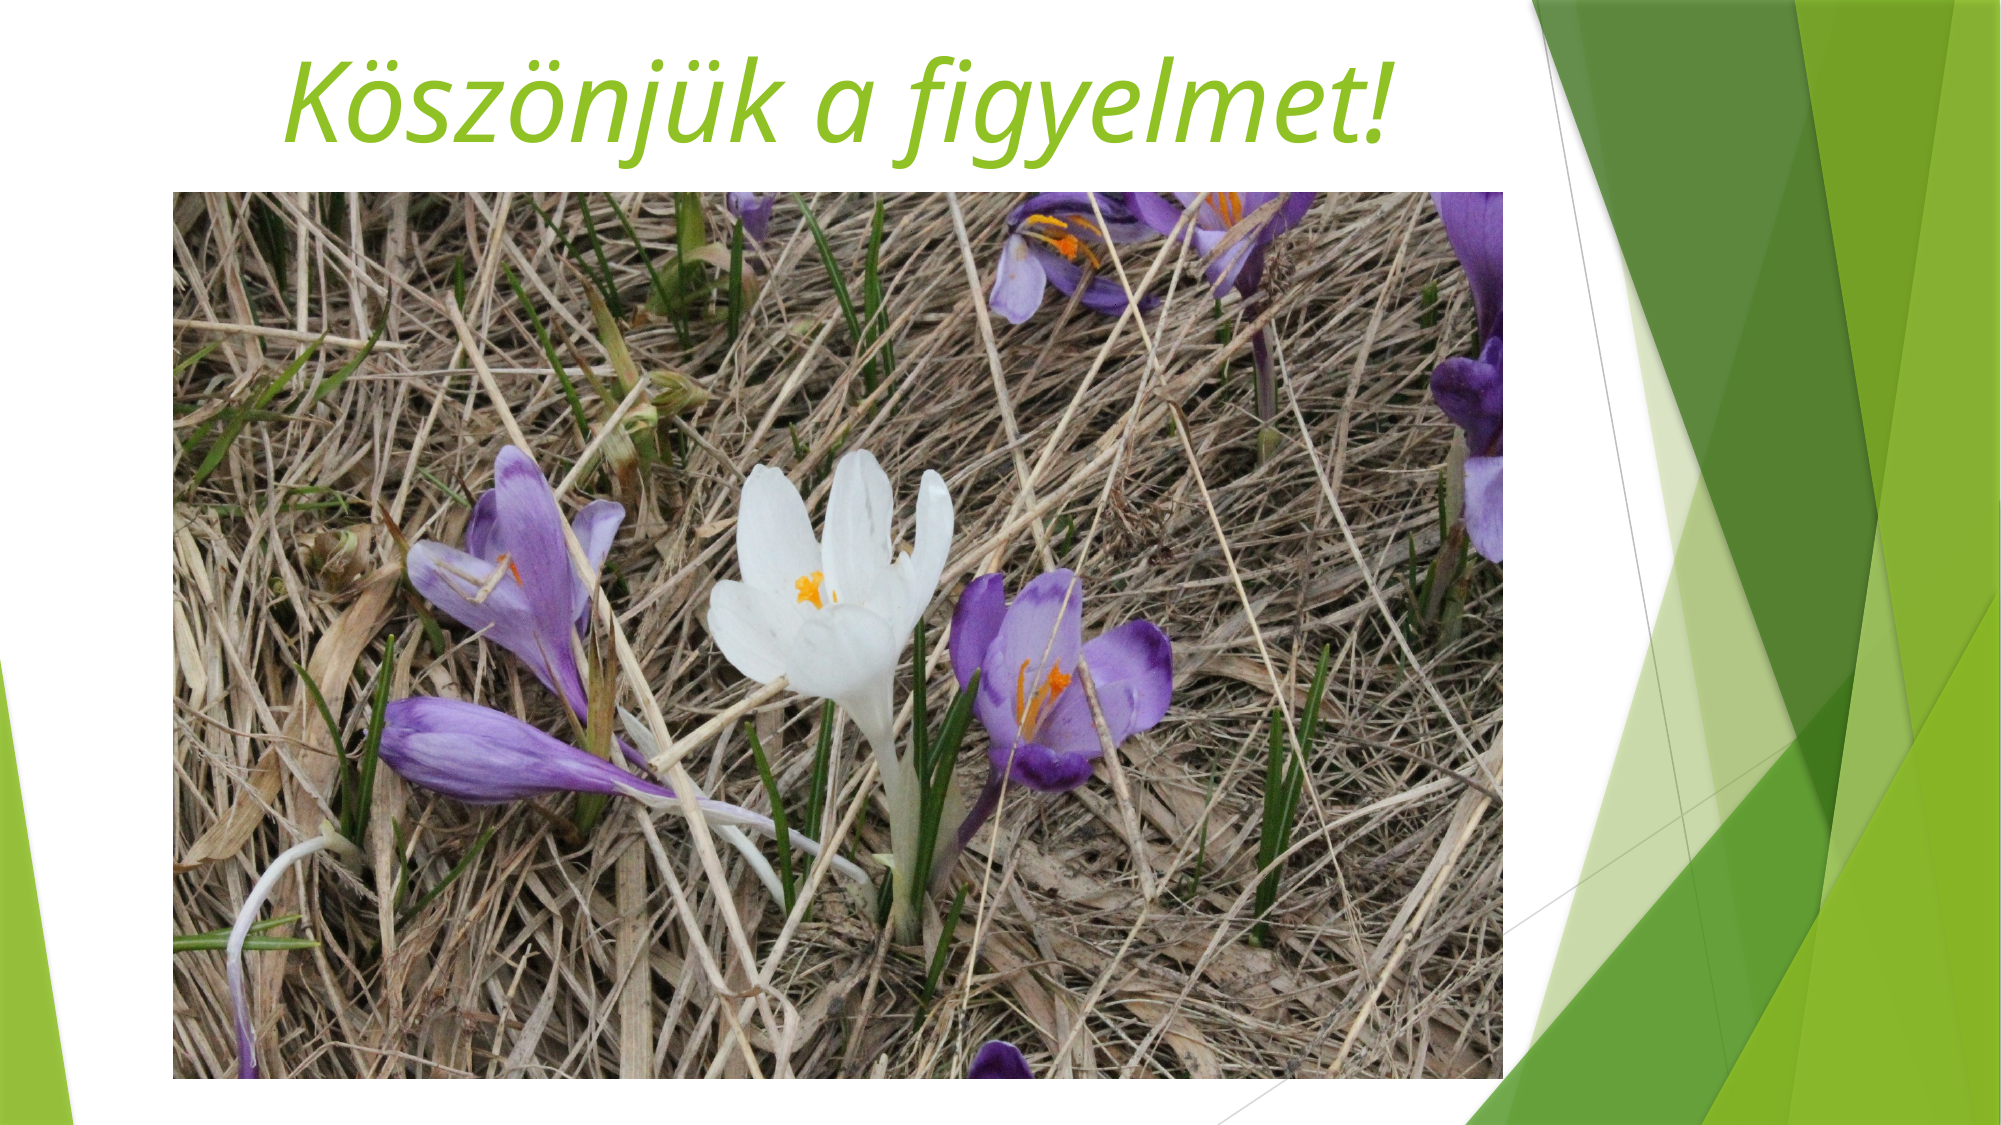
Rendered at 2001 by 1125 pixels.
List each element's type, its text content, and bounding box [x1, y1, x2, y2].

title Köszönjük a figyelmet! [132, 22, 1543, 240]
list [172, 192, 1503, 1079]
